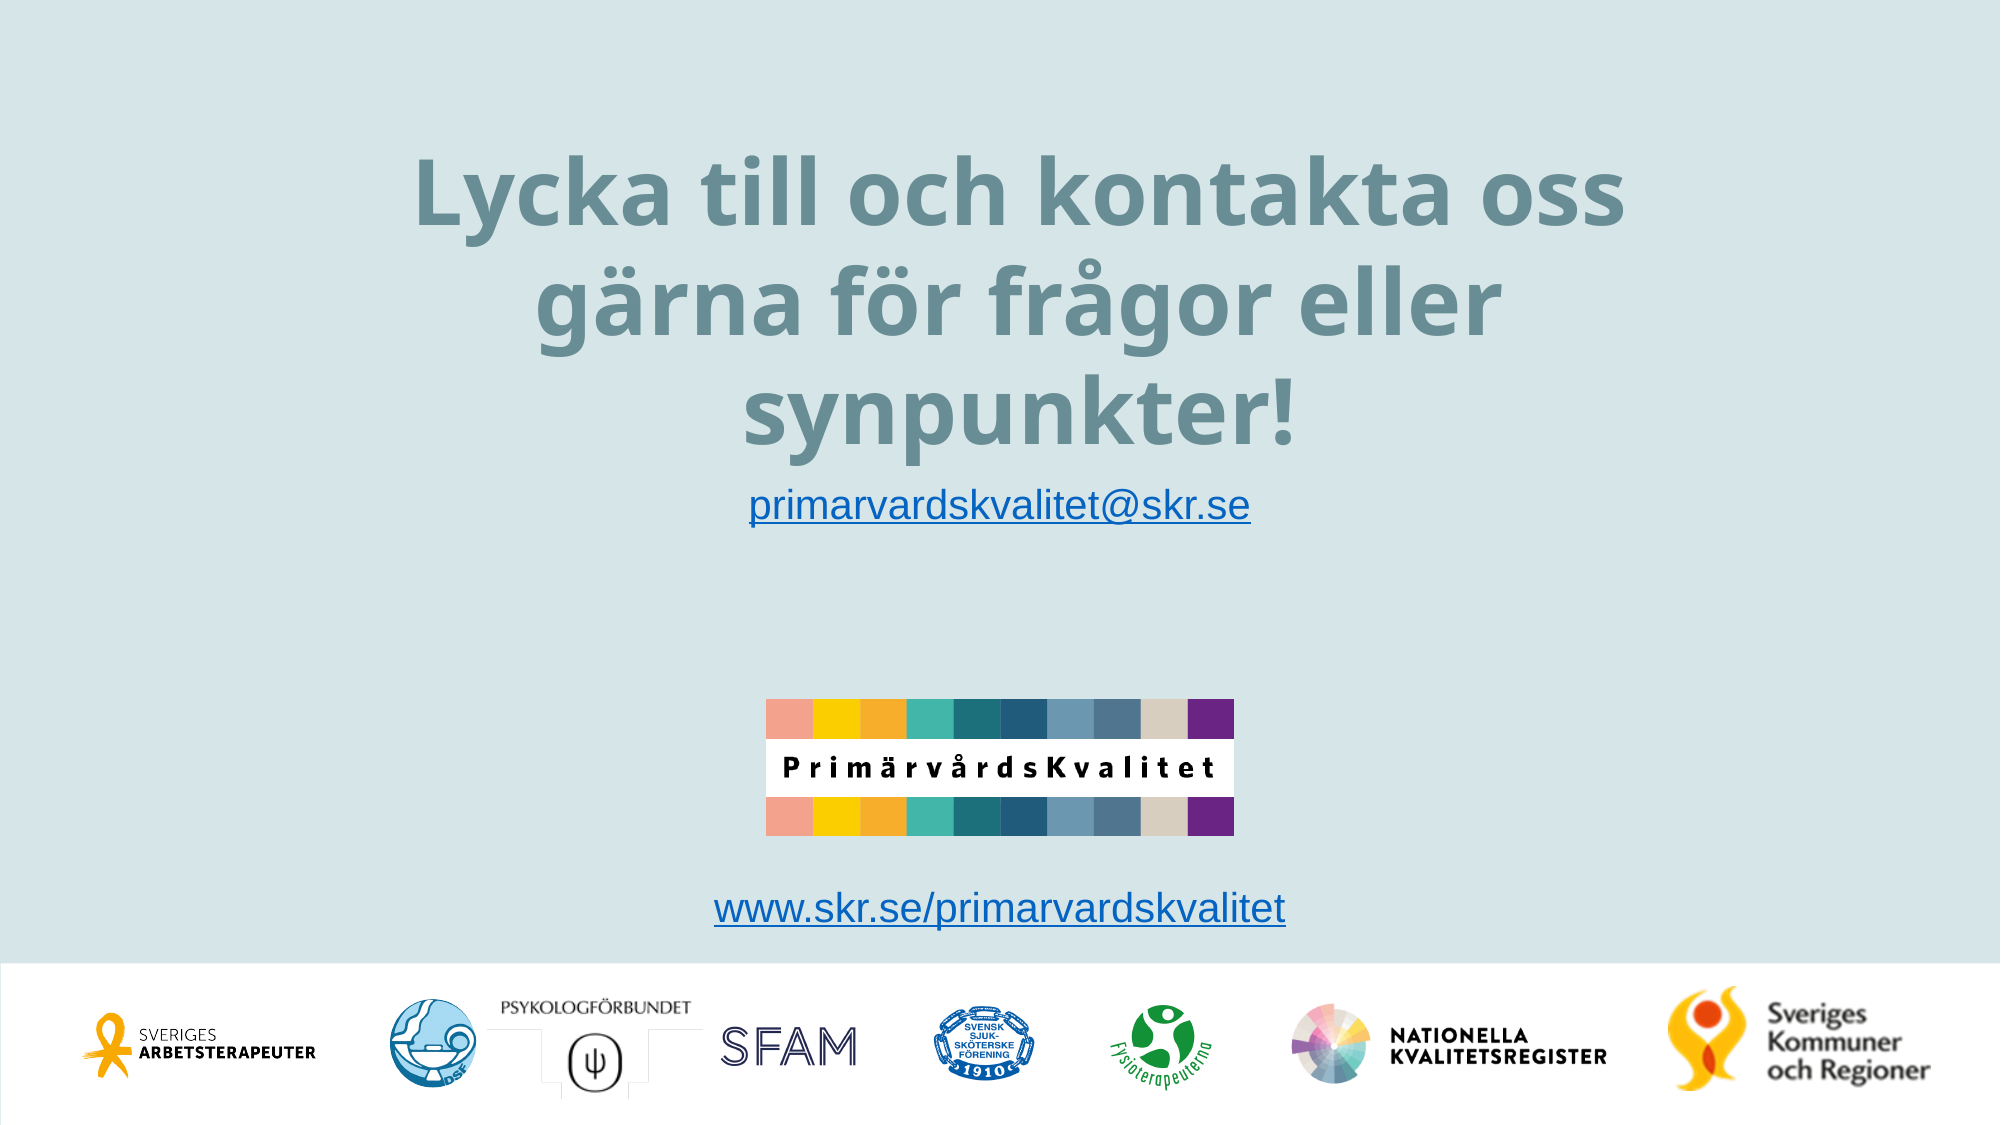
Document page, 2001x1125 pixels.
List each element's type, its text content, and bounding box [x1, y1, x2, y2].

text_box [1631, 989, 1951, 1112]
text_box www.skr.se/primarvardskvalitet [487, 873, 1513, 934]
picture [766, 699, 1234, 836]
picture [66, 985, 1931, 1101]
title Lycka till och kontakta oss gärna för frågor eller synpunkter! [371, 256, 1669, 471]
subtitle primarvardskvalitet@skr.se [487, 470, 1513, 531]
